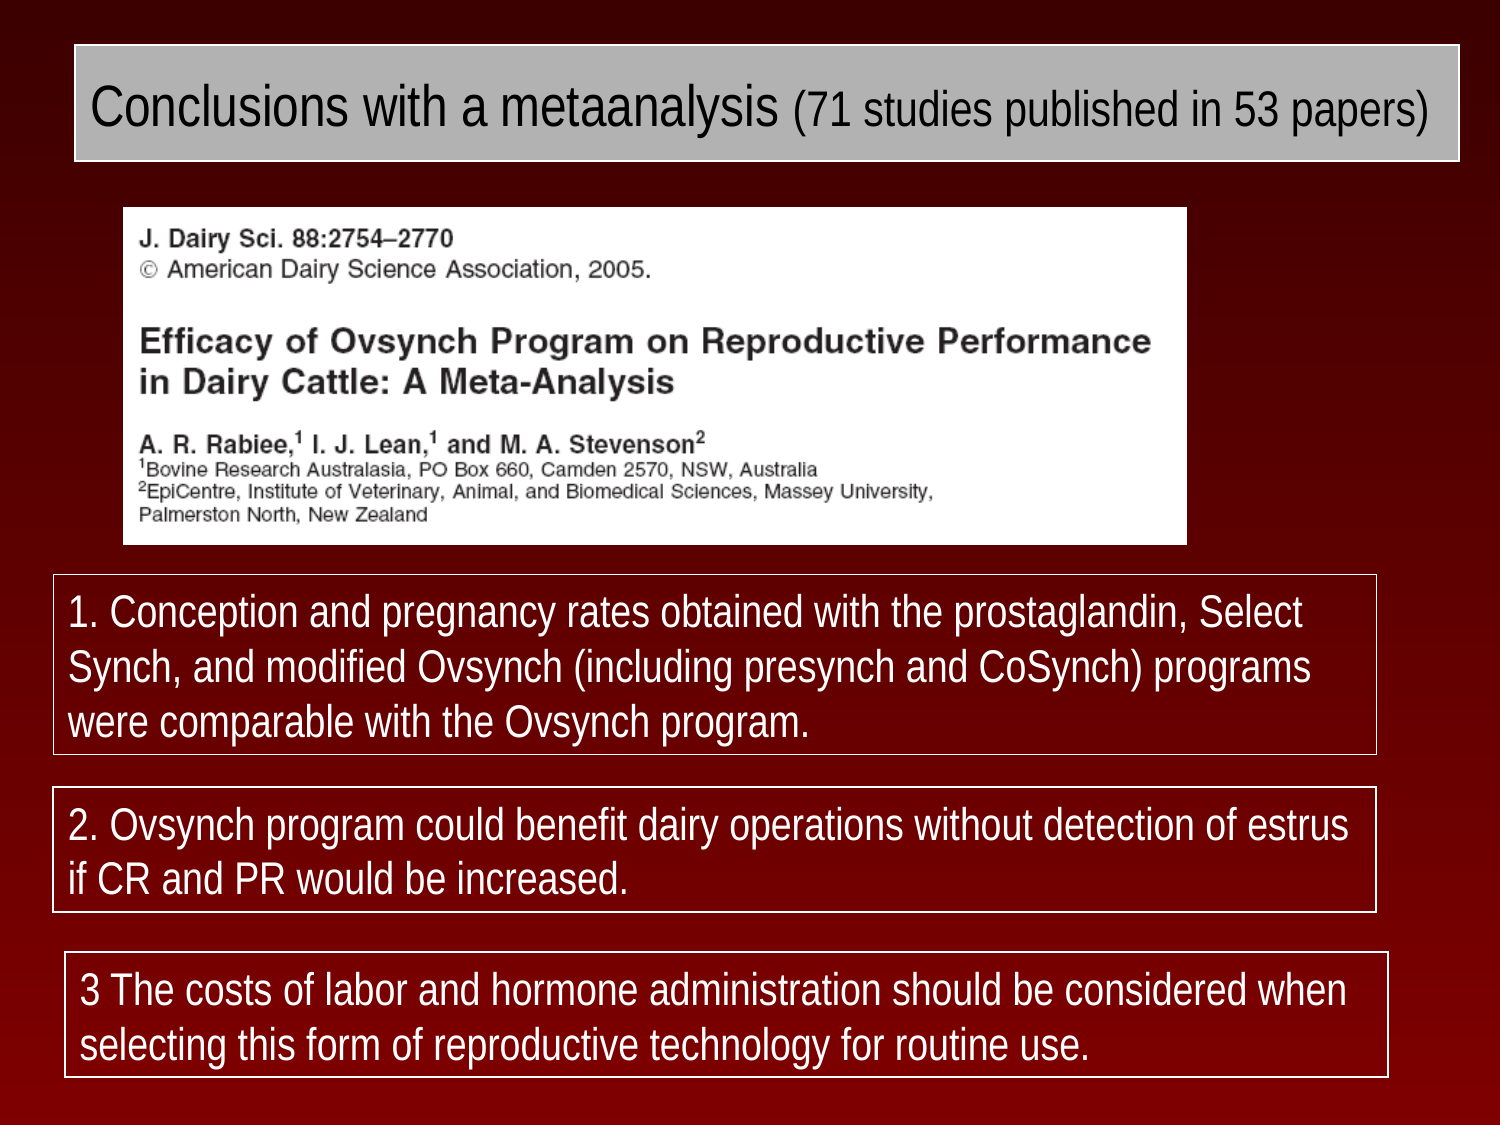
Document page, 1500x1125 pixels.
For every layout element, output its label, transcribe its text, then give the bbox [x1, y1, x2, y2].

text_box 3 The costs of labor and hormone administration should be considered when selecting this form of reproductive technology for routine use. [64, 952, 1388, 1077]
title Conclusions with a metaanalysis (71 studies published in 53 papers) [74, 44, 1460, 162]
picture [123, 207, 1188, 546]
text_box 1. Conception and pregnancy rates obtained with the prostaglandin, Select Synch, and modified Ovsynch (including presynch and CoSynch) programs were comparable with the Ovsynch program. [53, 574, 1376, 754]
text_box 2. Ovsynch program could benefit dairy operations without detection of estrus if CR and PR would be increased. [53, 786, 1376, 912]
